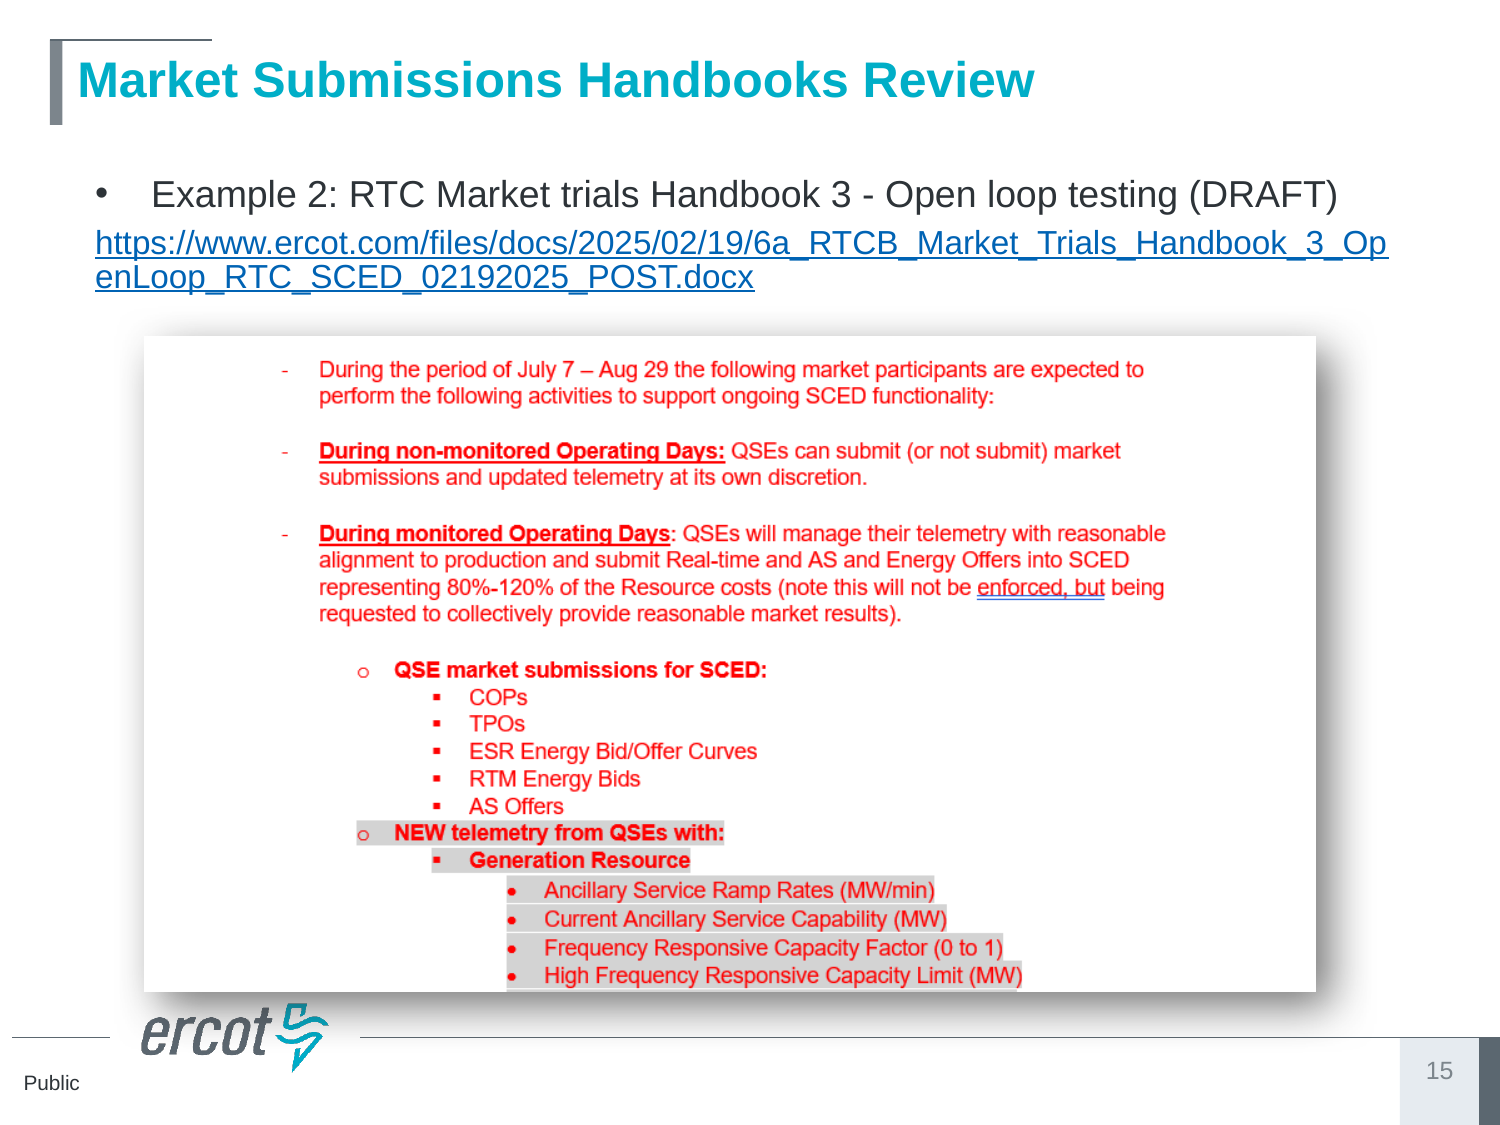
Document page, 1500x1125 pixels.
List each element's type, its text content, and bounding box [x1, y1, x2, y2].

list Example 2: RTC Market trials Handbook 3 - Open loop testing (DRAFT) https://www.ercot.com/files/docs/2025/02/19/6a_RTCB_Market_Trials_Handbook_3_OpenLoop_RTC_SCED_02192025_POST.docx [50, 125, 1450, 992]
title Market Submissions Handbooks Review [62, 39, 1450, 125]
picture [144, 335, 1317, 992]
picture [137, 999, 332, 1075]
slide_number 15 [1400, 1051, 1480, 1088]
